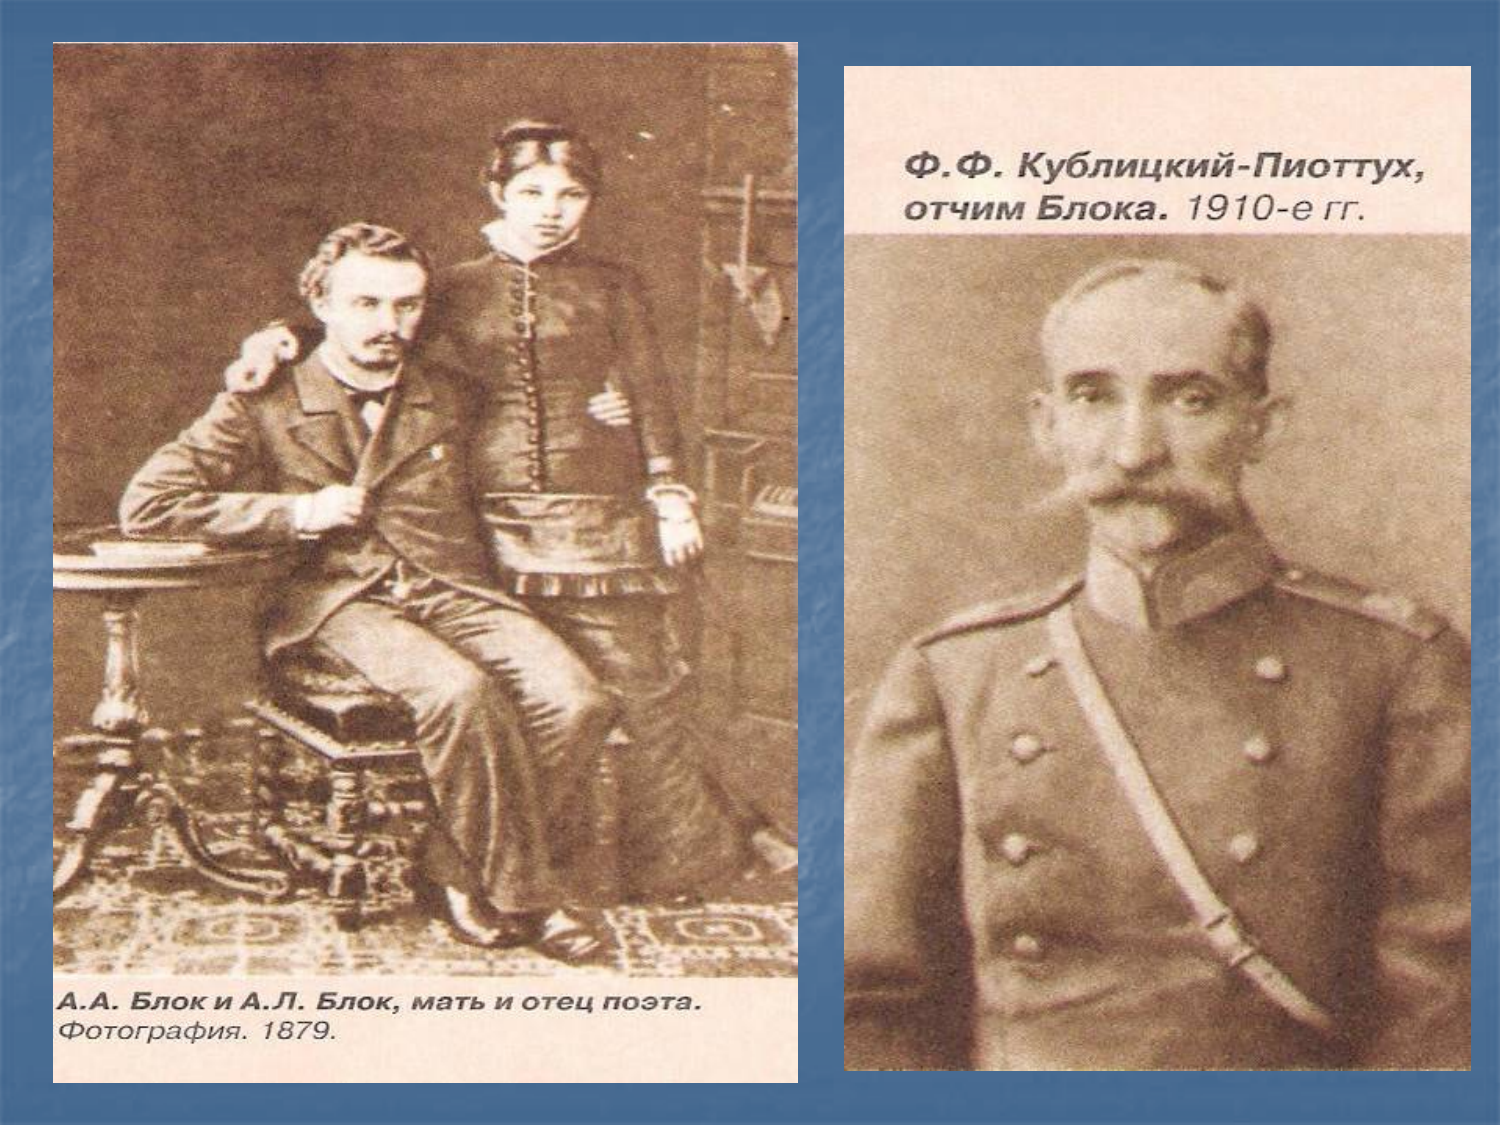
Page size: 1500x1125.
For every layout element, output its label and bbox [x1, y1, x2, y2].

list [52, 42, 798, 1083]
list [844, 66, 1471, 1071]
